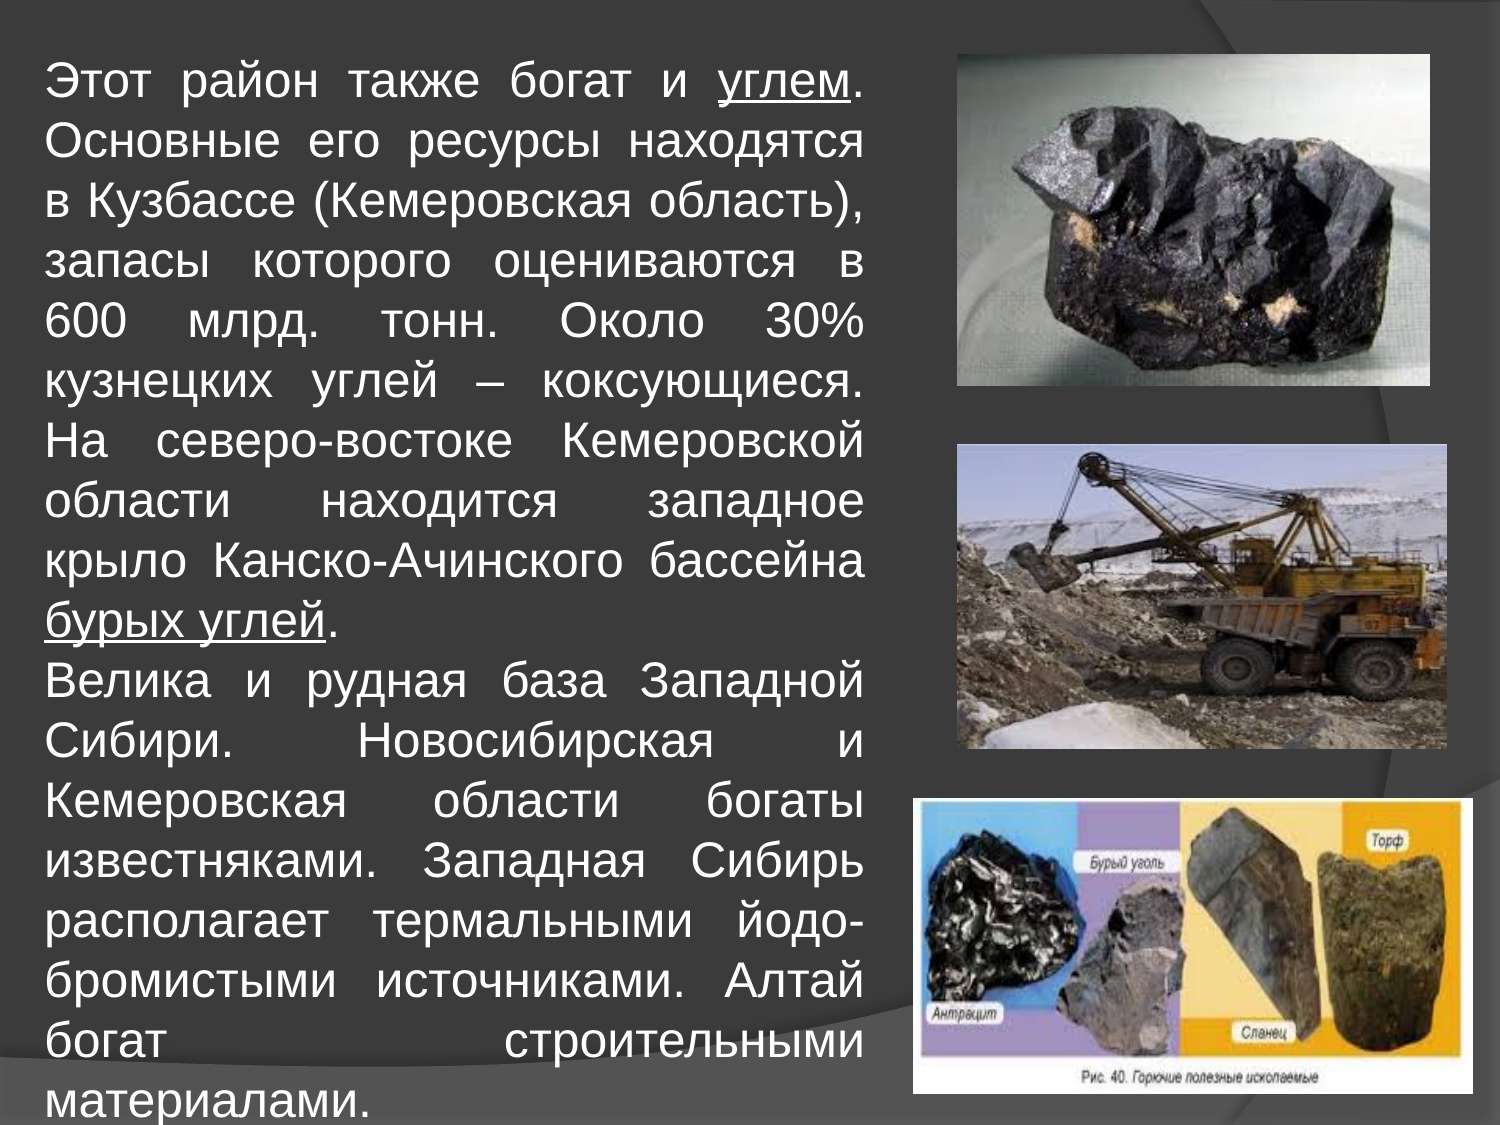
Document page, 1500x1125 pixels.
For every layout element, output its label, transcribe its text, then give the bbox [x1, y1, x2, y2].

picture [913, 798, 1473, 1095]
text_box Этот район также богат и углем. Основные его ресурсы находятся в Кузбассе (Кемеровская область), запасы которого оцениваются в 600 млрд. тонн. Около 30% кузнецких углей – коксующиеся. На северо-востоке Кемеровской области находится западное крыло Канско-Ачинского бассейна бурых углей. Велика и рудная база Западной Сибири. Новосибирская и Кемеровская области богаты известняками. Западная Сибирь располагает термальными йодо-бромистыми источниками. Алтай богат строительными материалами. . [29, 39, 880, 1125]
picture [956, 444, 1448, 750]
picture [956, 54, 1430, 386]
